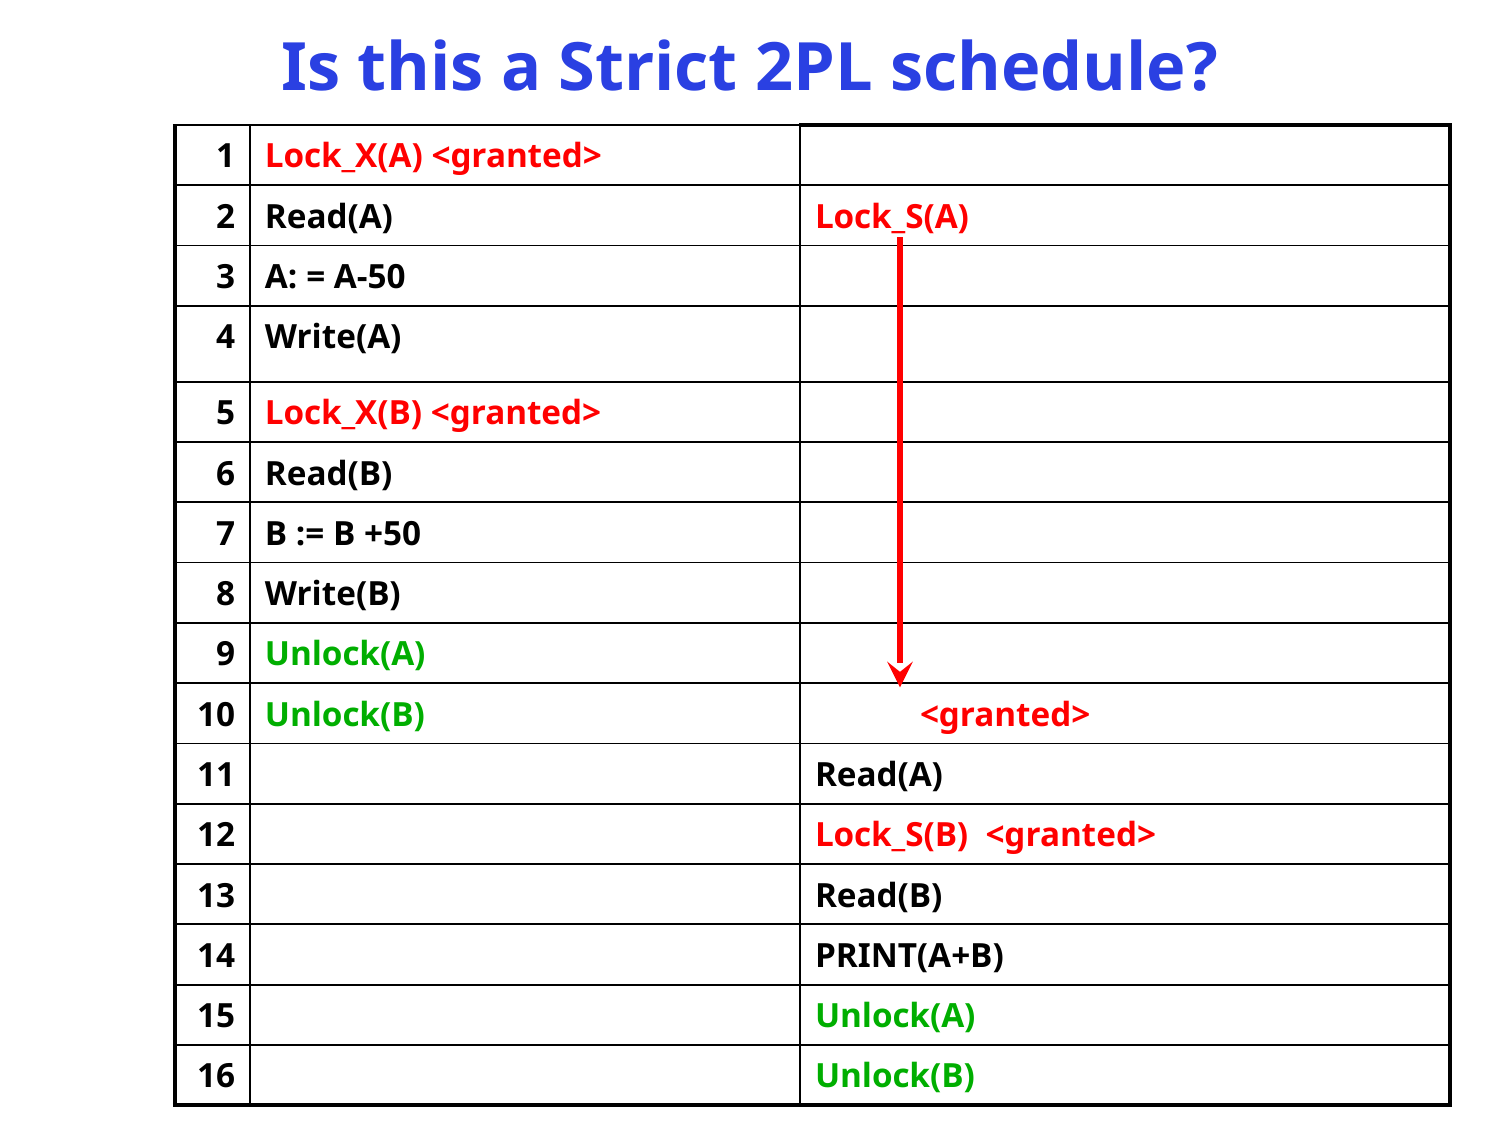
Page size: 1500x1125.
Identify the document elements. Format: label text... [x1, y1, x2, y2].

table_cell Lock_S(B) <granted> [801, 805, 1448, 863]
table_cell [904, 443, 1448, 501]
table_cell 16 [177, 1046, 249, 1103]
table_cell [904, 246, 1448, 305]
table_cell Read(B) [801, 865, 1448, 923]
table_cell PRINT(A+B) [801, 925, 1448, 984]
table_cell 8 [177, 563, 249, 622]
table_cell Unlock(B) [801, 1046, 1448, 1103]
table_header [801, 127, 1448, 184]
table_cell Read(A) [801, 744, 1448, 803]
table_cell 13 [177, 865, 249, 923]
table_cell [251, 744, 799, 803]
table_cell [904, 307, 1448, 381]
table_header 1 [177, 126, 249, 184]
table_cell [801, 624, 895, 682]
table_cell [251, 805, 799, 863]
table_cell 10 [177, 684, 249, 743]
table_cell Unlock(A) [251, 624, 799, 682]
table_cell [801, 443, 895, 501]
table_cell Lock_S(A) [801, 186, 1448, 245]
table_cell 3 [177, 246, 249, 305]
table_cell Write(B) [251, 563, 799, 622]
table_cell [251, 865, 799, 923]
table_cell [904, 563, 1448, 622]
table_cell 15 [177, 986, 249, 1044]
table_header Lock_X(A) <granted> [251, 126, 799, 184]
table_cell B := B +50 [251, 503, 799, 562]
table_cell 12 [177, 805, 249, 863]
table_cell Read(B) [251, 443, 799, 501]
table_cell 6 [177, 443, 249, 501]
table_cell 14 [177, 925, 249, 984]
table_cell [801, 563, 895, 622]
table_cell 2 [177, 186, 249, 245]
table_cell [904, 383, 1448, 441]
table_cell Unlock(B) [251, 684, 799, 743]
table_cell [801, 307, 895, 381]
table_cell [801, 503, 895, 562]
title Is this a Strict 2PL schedule? [162, 24, 1338, 113]
table_cell [904, 503, 1448, 562]
table_cell Write(A) [251, 307, 799, 381]
table_cell [801, 246, 895, 305]
table_cell [251, 1046, 799, 1103]
table_cell <granted> [801, 684, 1448, 743]
table_cell A: = A-50 [251, 246, 799, 305]
table_cell 4 [177, 307, 249, 381]
table_cell [251, 986, 799, 1044]
table_cell Read(A) [251, 186, 799, 245]
table_cell 11 [177, 744, 249, 803]
table_cell 7 [177, 503, 249, 562]
table_cell 9 [177, 624, 249, 682]
table_cell Lock_X(B) <granted> [251, 383, 799, 441]
table_cell [251, 925, 799, 984]
table_cell 5 [177, 383, 249, 441]
table_cell [904, 624, 1448, 682]
table_cell Unlock(A) [801, 986, 1448, 1044]
table_cell [801, 383, 895, 441]
